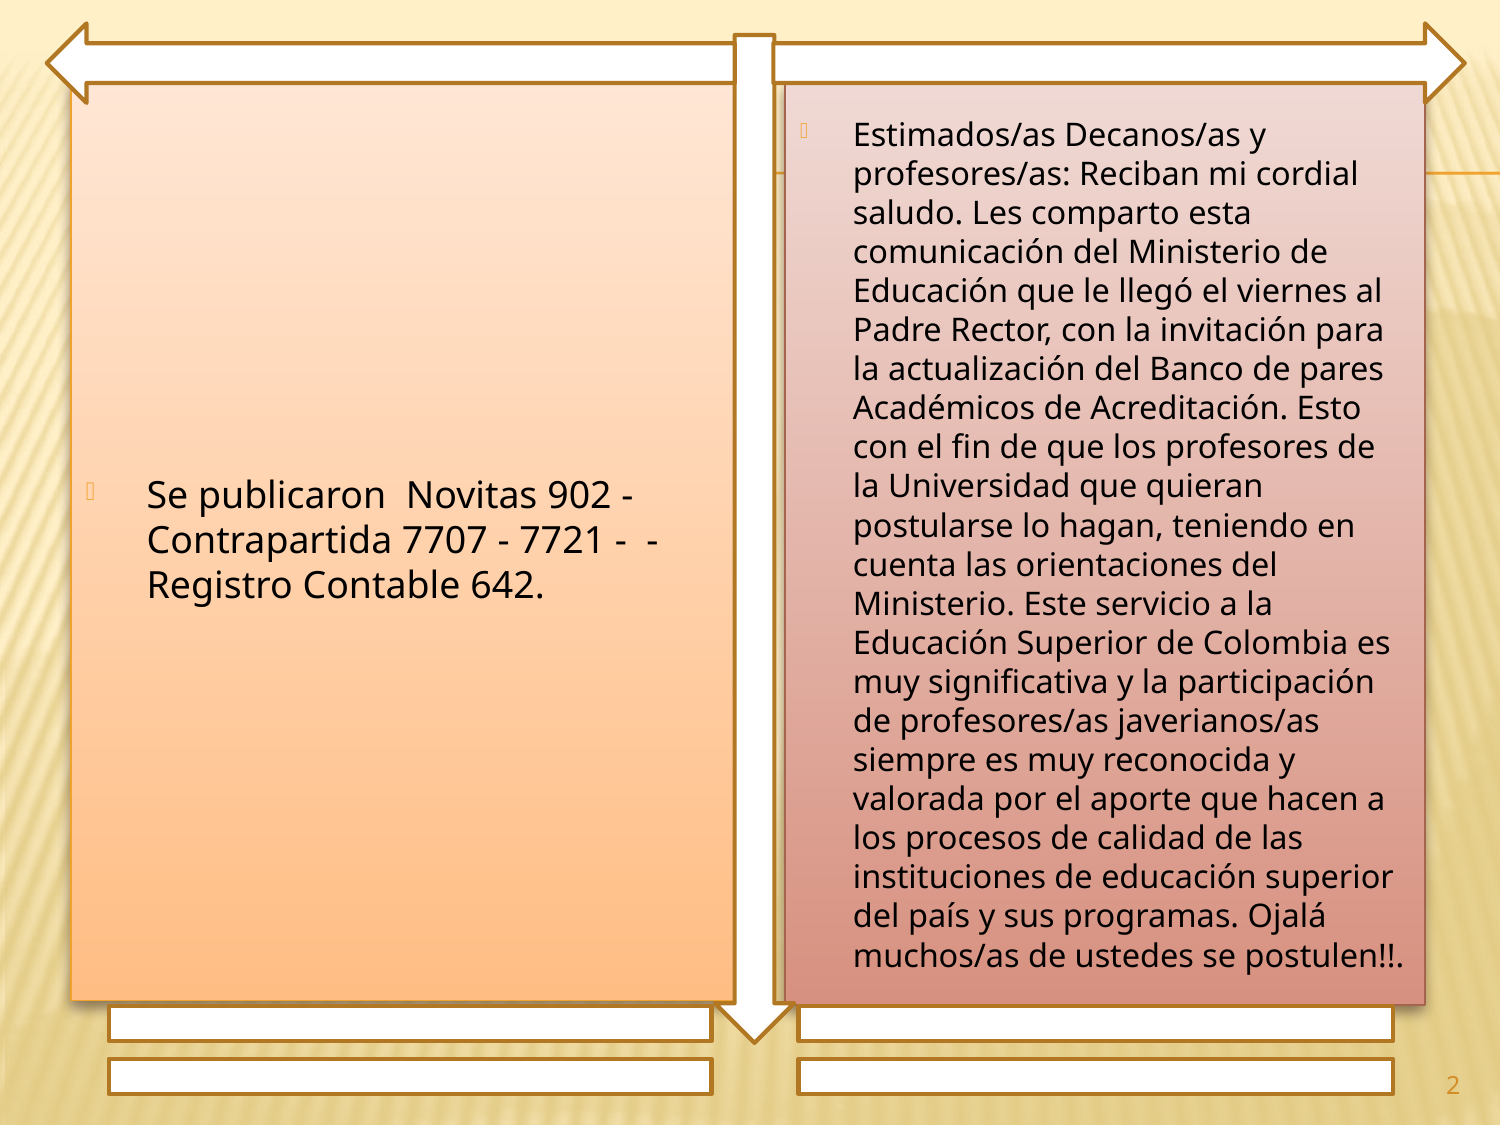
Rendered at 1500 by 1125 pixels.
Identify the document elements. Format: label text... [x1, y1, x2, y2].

text_box [771, 21, 1467, 105]
text_box [796, 1057, 1395, 1096]
text_box [107, 1057, 714, 1096]
text_box [796, 1004, 1395, 1043]
text_box [712, 32, 797, 1046]
list Se publicaron Novitas 902 - Contrapartida 7707 - 7721 - - Registro Contable 642. [70, 86, 732, 1001]
list Estimados/as Decanos/as y profesores/as: Reciban mi cordial saludo. Les comparto esta comunicación del Ministerio de Educación que le llegó el viernes al Padre Rector, con la invitación para la actualización del Banco de pares Académicos de Acreditación. Esto con el fin de que los profesores de la Universidad que quieran postularse lo hagan, teniendo en cuenta las orientaciones del Ministerio. Este servicio a la Educación Superior de Colombia es muy significativa y la participación de profesores/as javerianos/as siempre es muy reconocida y valorada por el aporte que hacen a los procesos de calidad de las instituciones de educación superior del país y sus programas. Ojalá muchos/as de ustedes se postulen!!. [784, 86, 1426, 1006]
text_box [107, 1004, 714, 1043]
slide_number 2 [1350, 1062, 1475, 1103]
text_box [44, 21, 737, 105]
